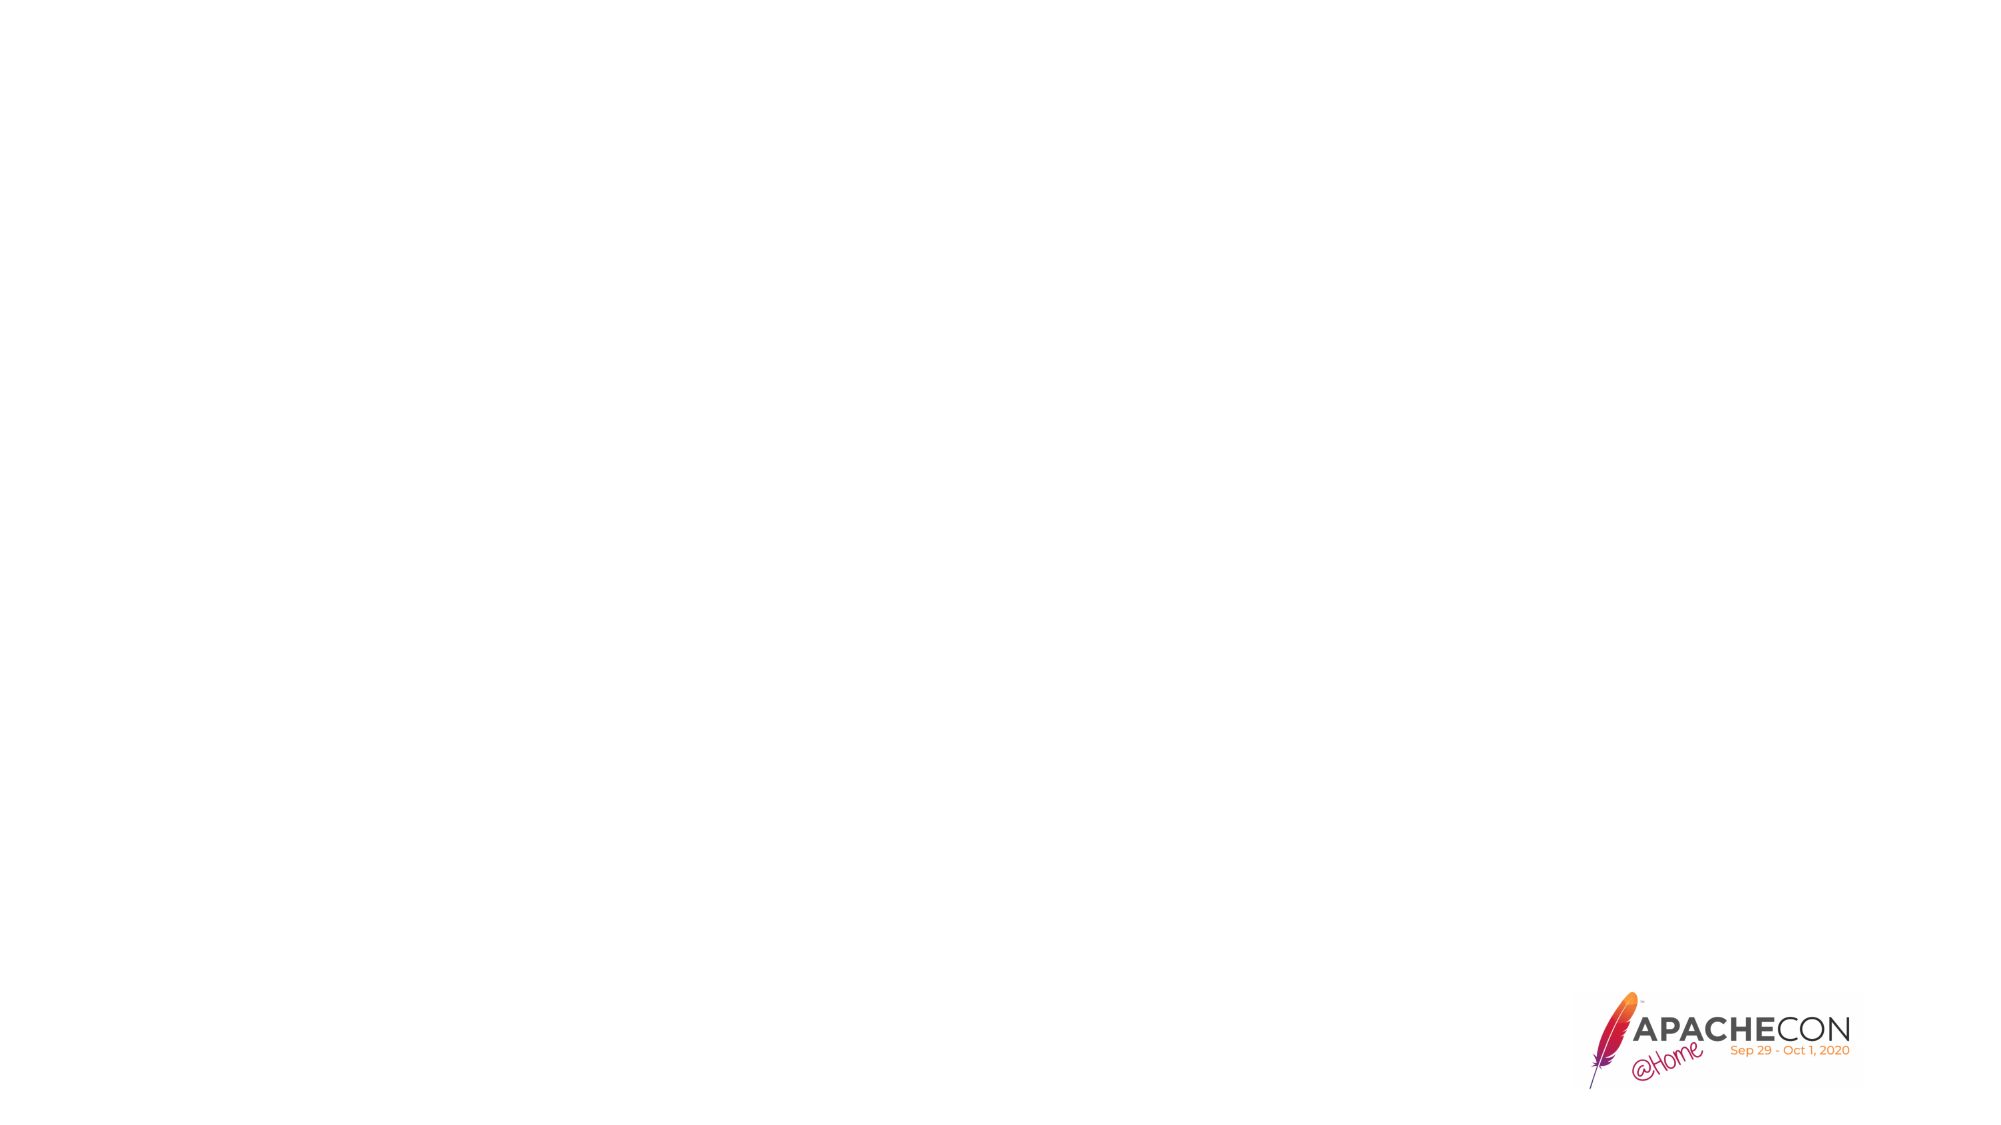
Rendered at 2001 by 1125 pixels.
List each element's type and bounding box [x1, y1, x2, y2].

picture [1573, 991, 1863, 1090]
